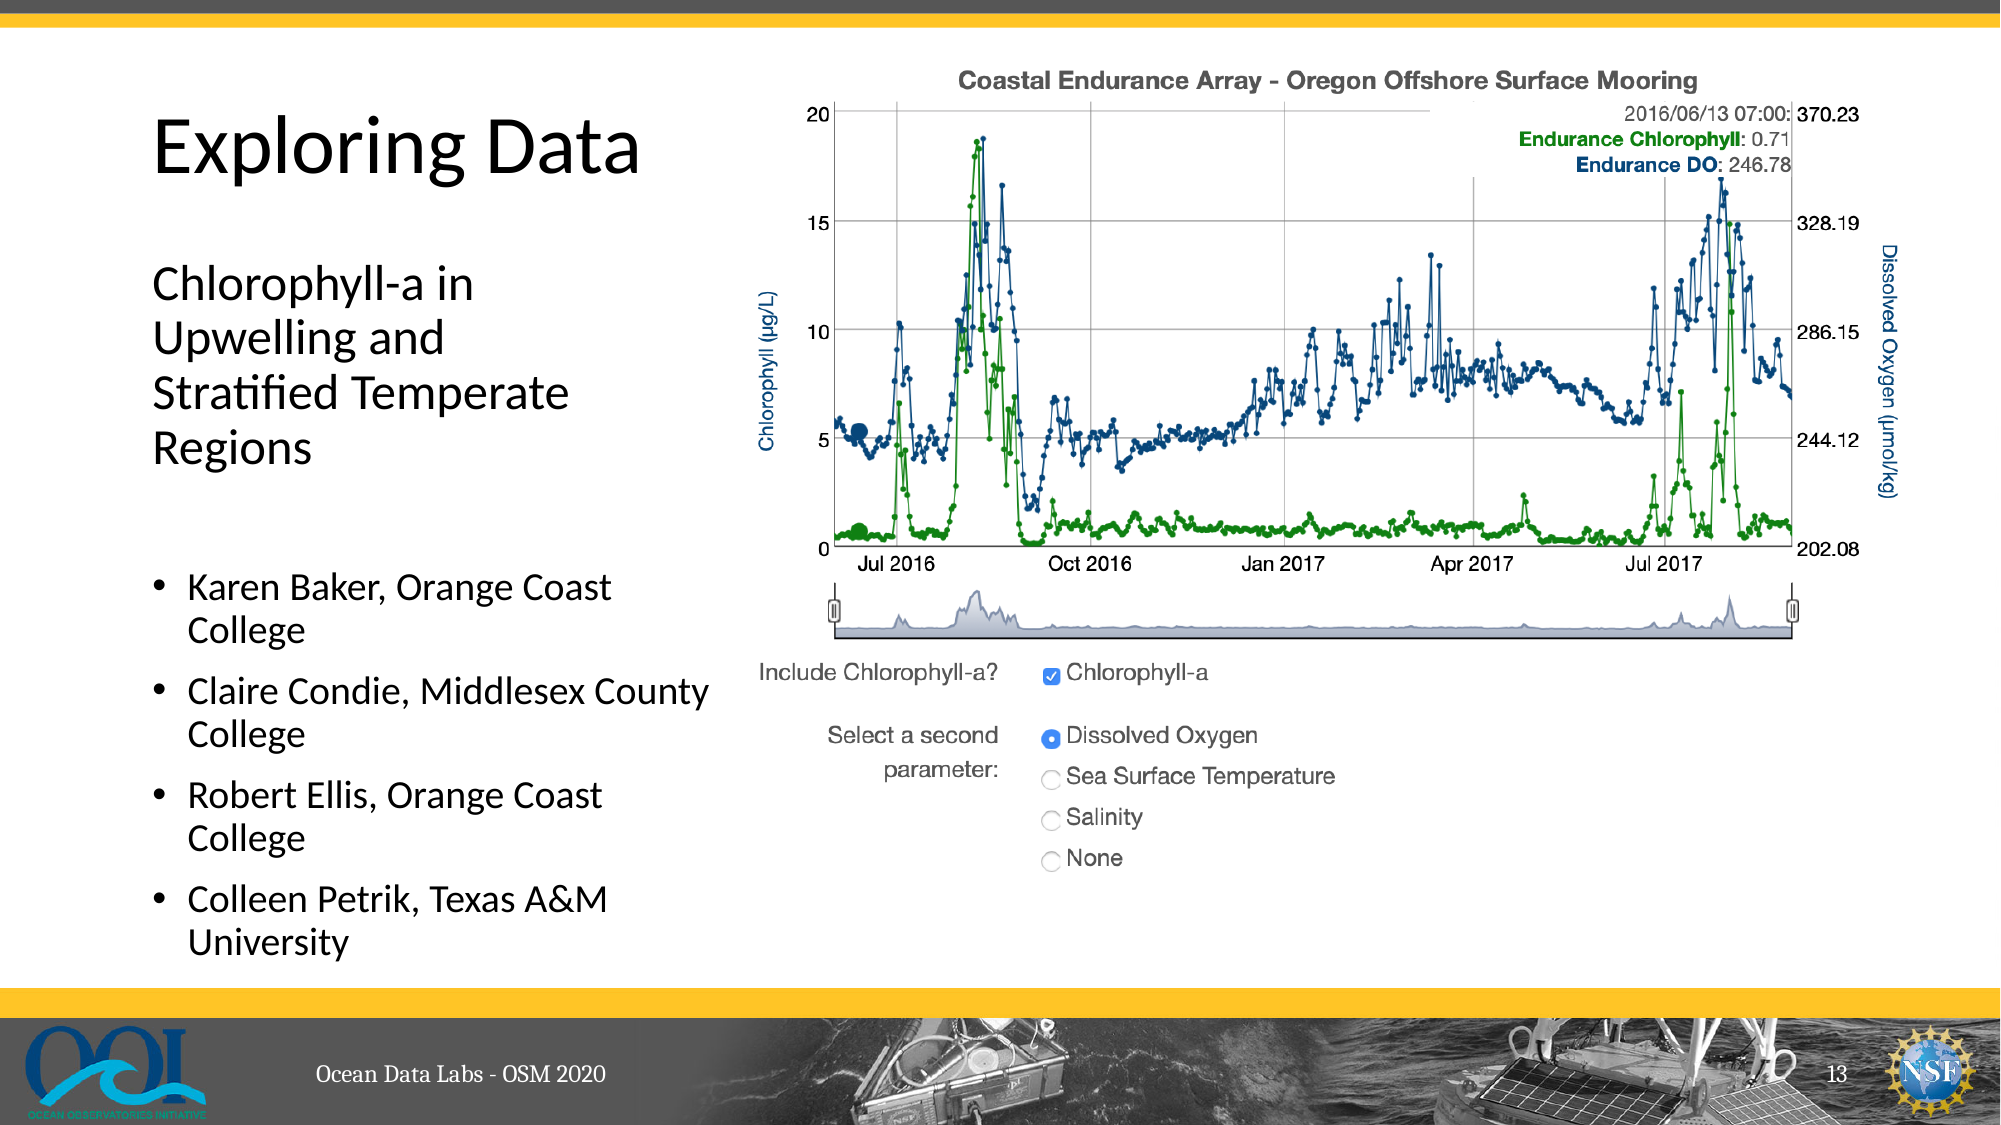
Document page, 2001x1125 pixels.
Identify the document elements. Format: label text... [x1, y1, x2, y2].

title Exploring Data [137, 59, 732, 234]
footer Ocean Data Labs - OSM 2020 [221, 1042, 702, 1103]
list Chlorophyll-a in Upwelling and Stratified Temperate Regions Karen Baker, Orange Coast College Claire Condie, Middlesex County College Robert Ellis, Orange Coast College Colleen Petrik, Texas A&M University [137, 249, 733, 978]
slide_number 13 [1412, 1042, 1863, 1103]
picture [0, 0, 2001, 1125]
